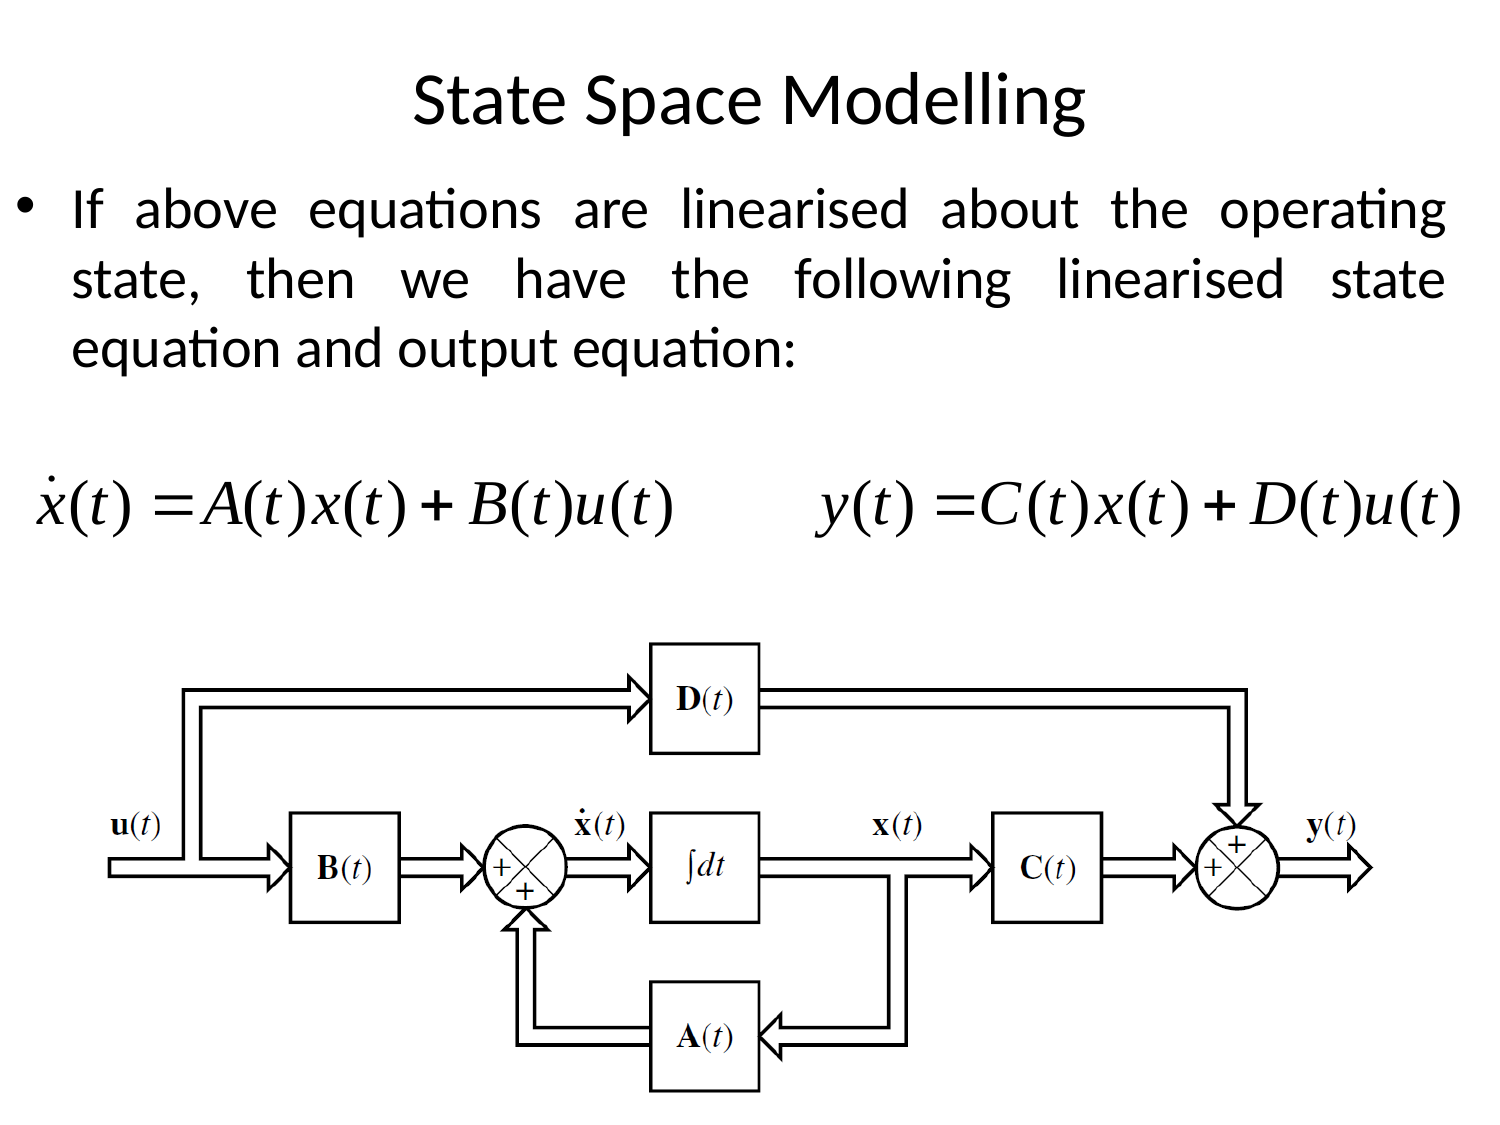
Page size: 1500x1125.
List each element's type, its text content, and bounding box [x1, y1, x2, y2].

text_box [804, 465, 1476, 551]
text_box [24, 465, 685, 551]
list If above equations are linearised about the operating state, then we have the following linearised state equation and output equation: [0, 162, 1463, 955]
picture [88, 624, 1376, 1093]
title State Space Modelling [75, 26, 1425, 162]
